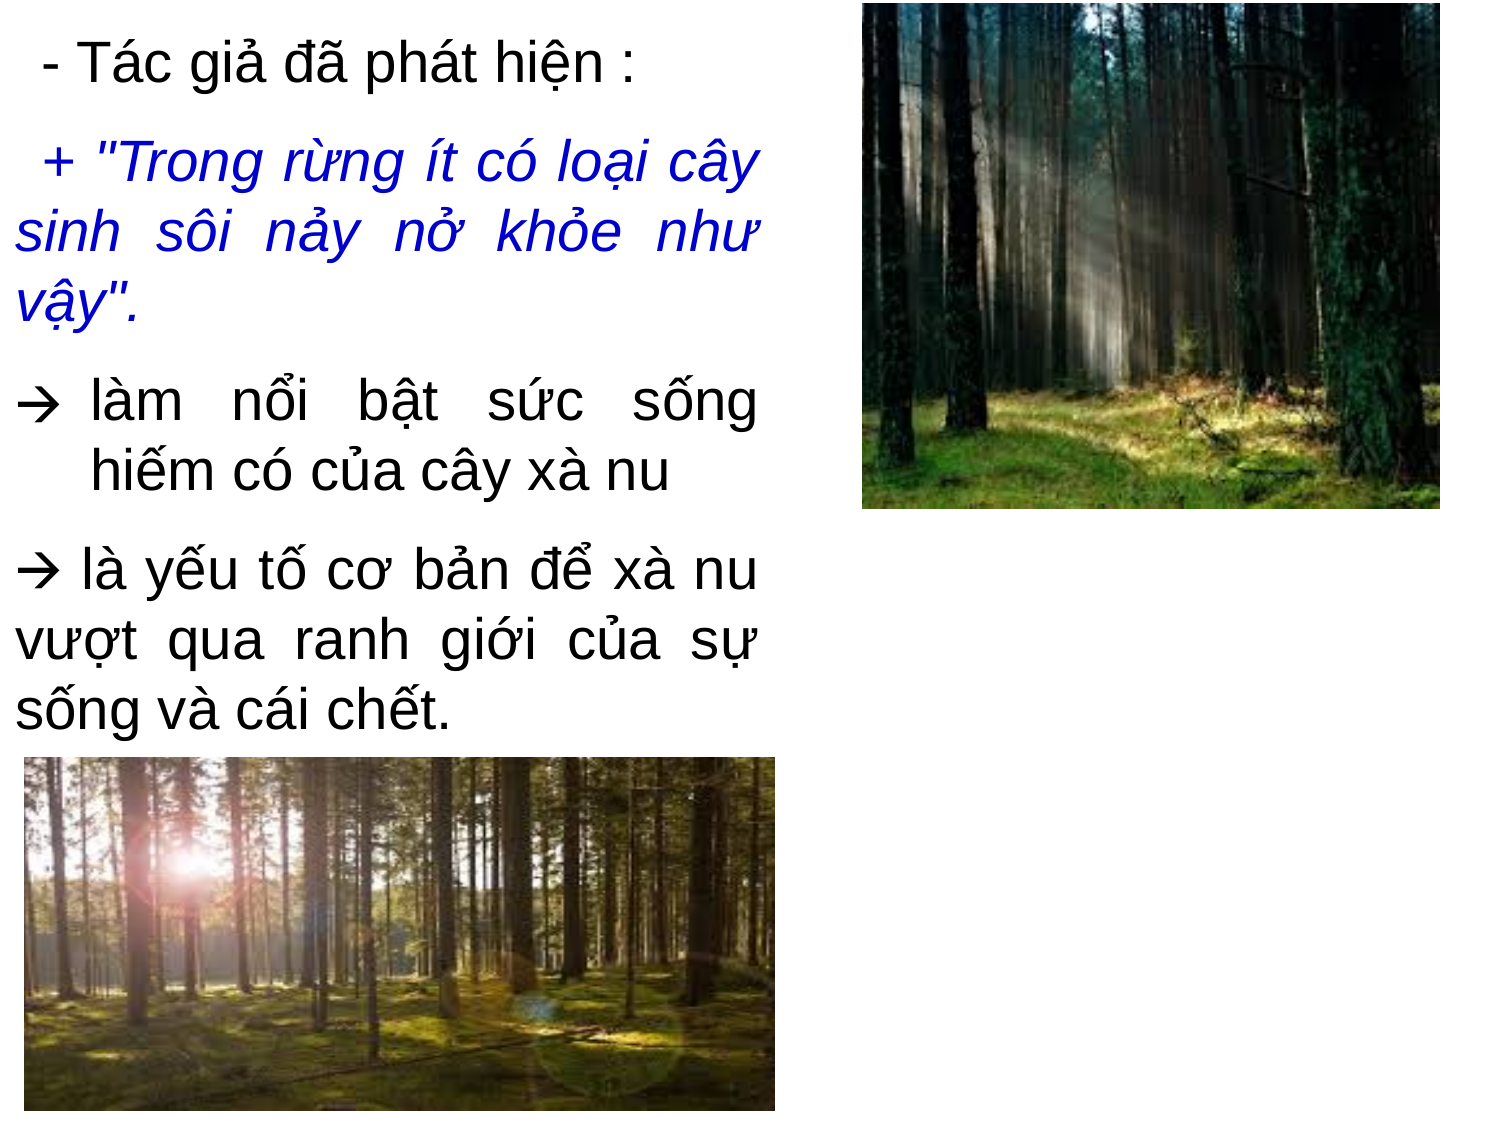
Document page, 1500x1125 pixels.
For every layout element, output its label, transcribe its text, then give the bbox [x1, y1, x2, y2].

text_box - Tác giả đã phát hiện : + "Trong rừng ít có loại cây sinh sôi nảy nở khỏe như vậy". làm nổi bật sức sống hiếm có của cây xà nu 🡪 là yếu tố cơ bản để xà nu vượt qua ranh giới của sự sống và cái chết. [0, 16, 775, 749]
picture [862, 3, 1440, 509]
picture [24, 756, 776, 1112]
